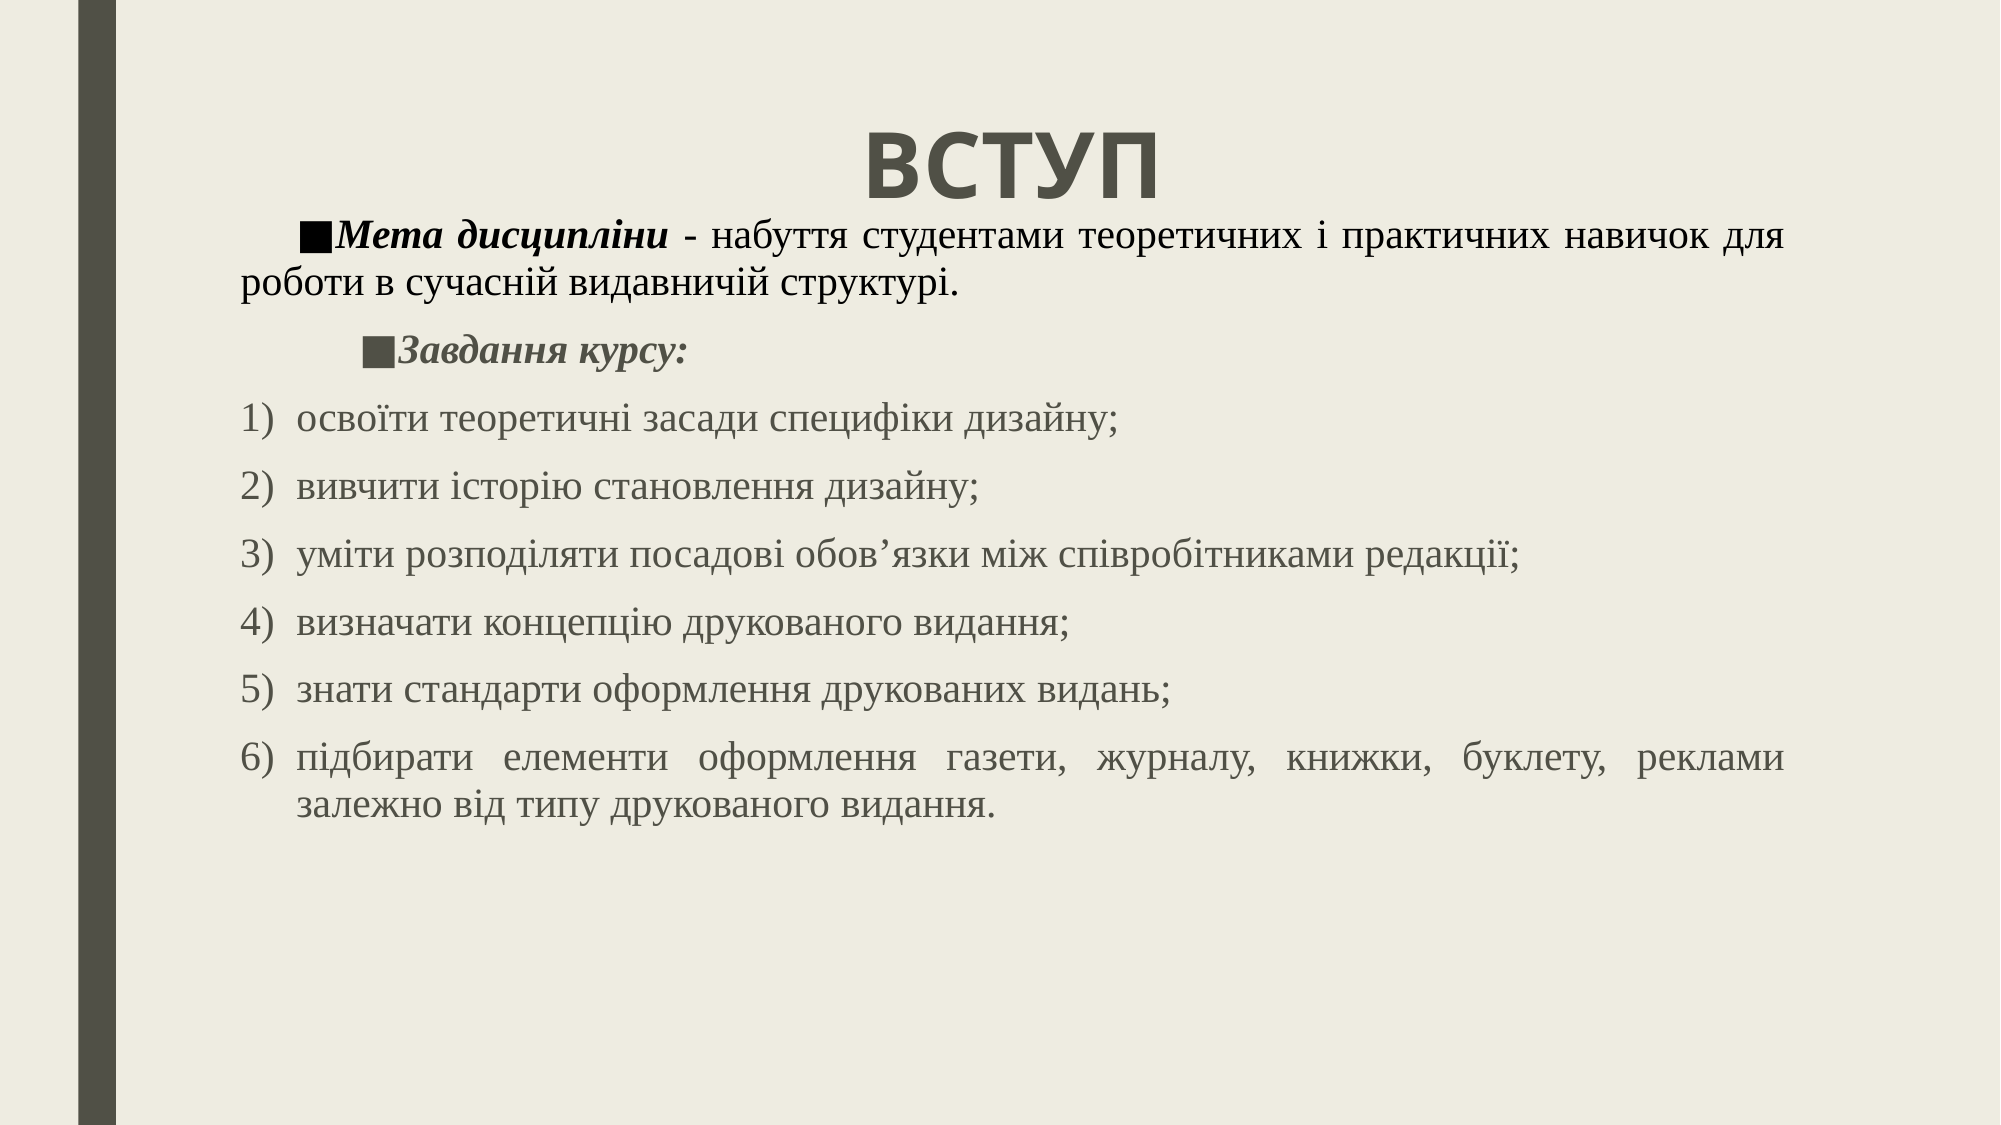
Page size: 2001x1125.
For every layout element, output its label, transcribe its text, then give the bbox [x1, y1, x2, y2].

title ВСТУП [225, 112, 1800, 203]
list Мета дисципліни - набуття студентами теоретичних і практичних навичок для роботи в сучасній видавничій структурі. Завдання курсу: освоїти теоретичні засади специфіки дизайну; вивчити історію становлення дизайну; уміти розподіляти посадові обов’язки між співробітниками редакції; визначати концепцію друкованого видання; знати стандарти оформлення друкованих видань; підбирати елементи оформлення газети, журналу, книжки, буклету, реклами залежно від типу друкованого видання. [225, 203, 1800, 1092]
